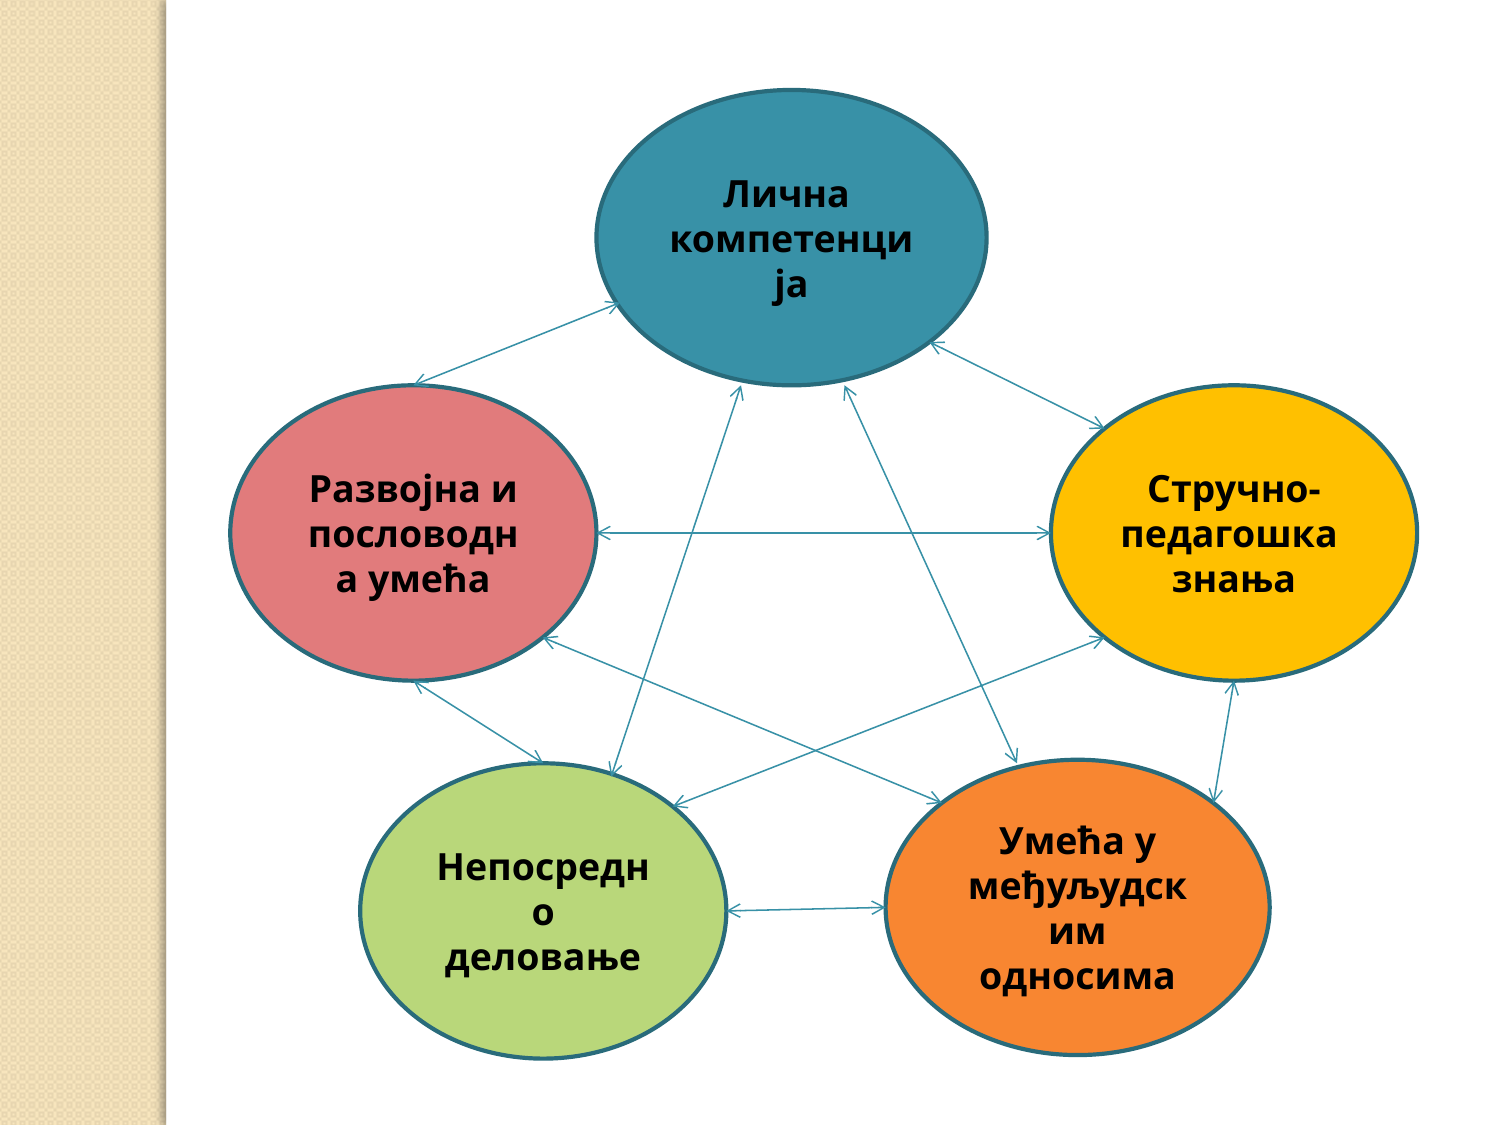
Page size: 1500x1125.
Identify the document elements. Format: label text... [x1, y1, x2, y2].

text_box Лична компетенција [594, 87, 989, 388]
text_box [1213, 680, 1235, 804]
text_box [929, 341, 1105, 429]
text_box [672, 637, 1105, 807]
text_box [844, 385, 1018, 530]
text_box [542, 637, 668, 804]
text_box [413, 302, 621, 386]
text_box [844, 544, 1018, 634]
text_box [610, 544, 742, 634]
text_box Развојна и пословодна умећа [228, 383, 599, 683]
text_box Стручно-педагошка знања [1048, 383, 1420, 683]
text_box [610, 385, 742, 530]
text_box Непосредно деловање [358, 775, 729, 1061]
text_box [413, 680, 535, 764]
text_box Умећа у међуљудским односима [883, 759, 1272, 1058]
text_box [726, 907, 886, 912]
